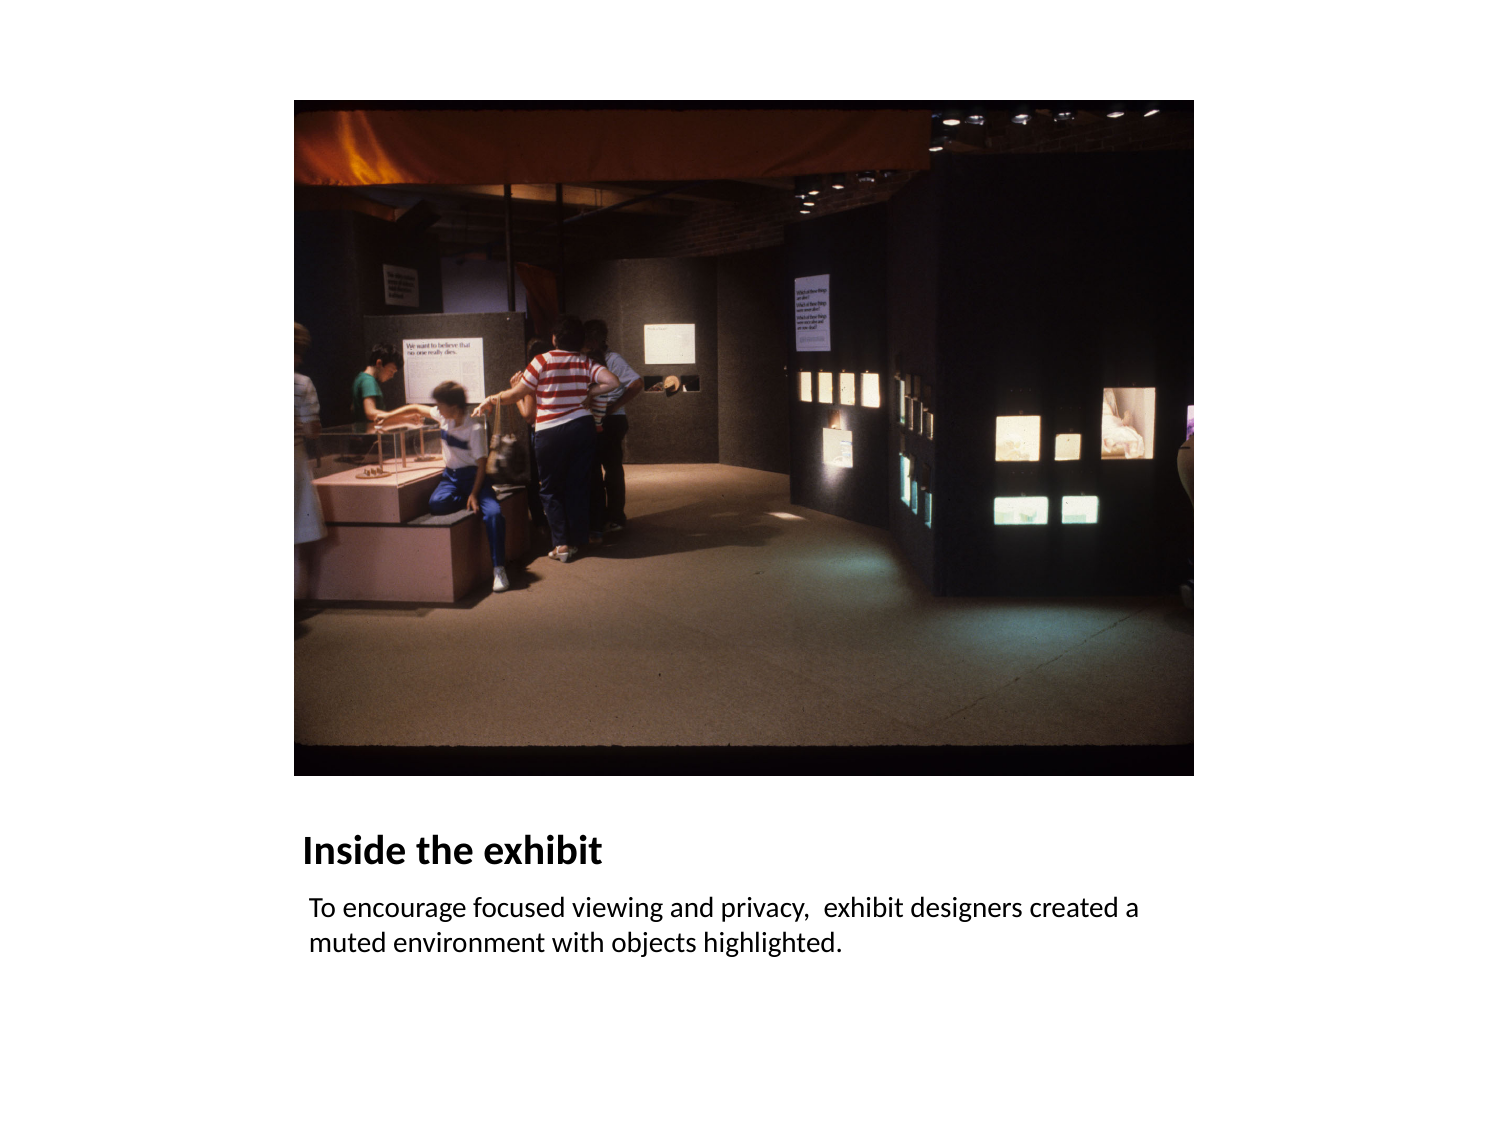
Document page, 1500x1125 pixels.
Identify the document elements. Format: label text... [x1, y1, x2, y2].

list To encourage focused viewing and privacy, exhibit designers created a muted environment with objects highlighted. [294, 880, 1194, 1013]
title Inside the exhibit [287, 787, 1188, 881]
picture [293, 100, 1195, 776]
